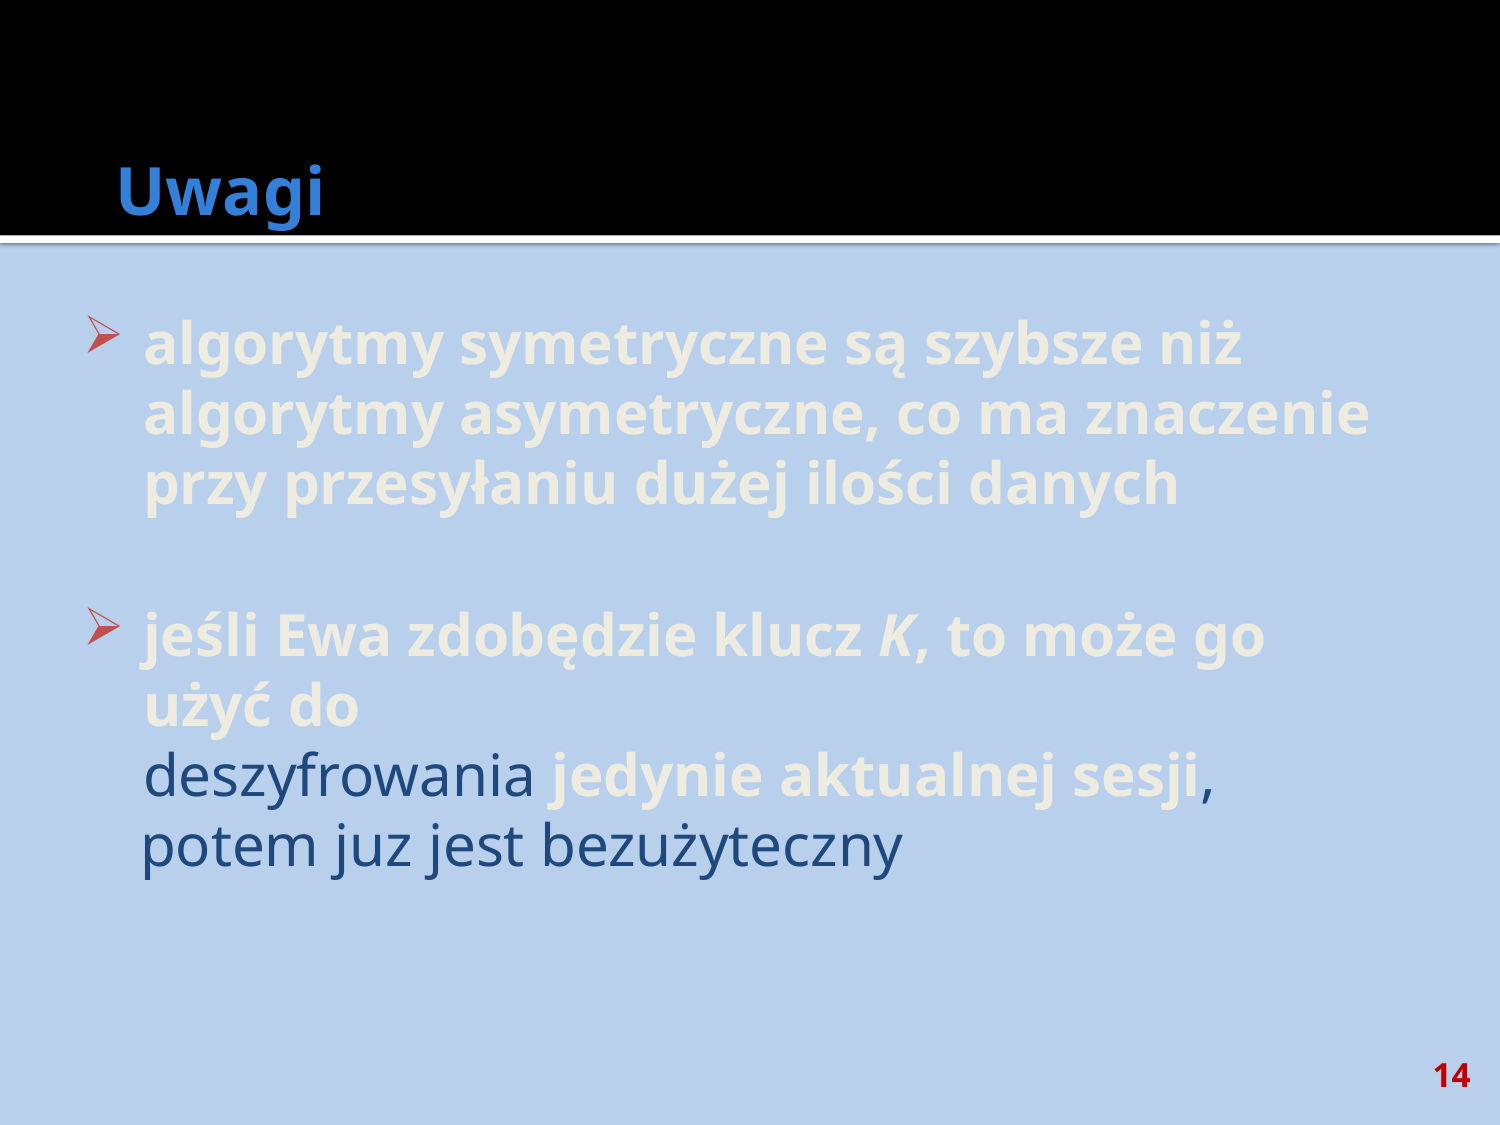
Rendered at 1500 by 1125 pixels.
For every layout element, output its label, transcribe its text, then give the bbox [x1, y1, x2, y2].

list algorytmy symetryczne są szybsze niż algorytmy asymetryczne, co ma znaczenie przy przesyłaniu dużej ilości danych jeśli Ewa zdobędzie klucz K, to może go użyć do deszyfrowania jedynie aktualnej sesji, potem juz jest bezużyteczny [74, 290, 1426, 1051]
title Uwagi [100, 103, 1486, 274]
